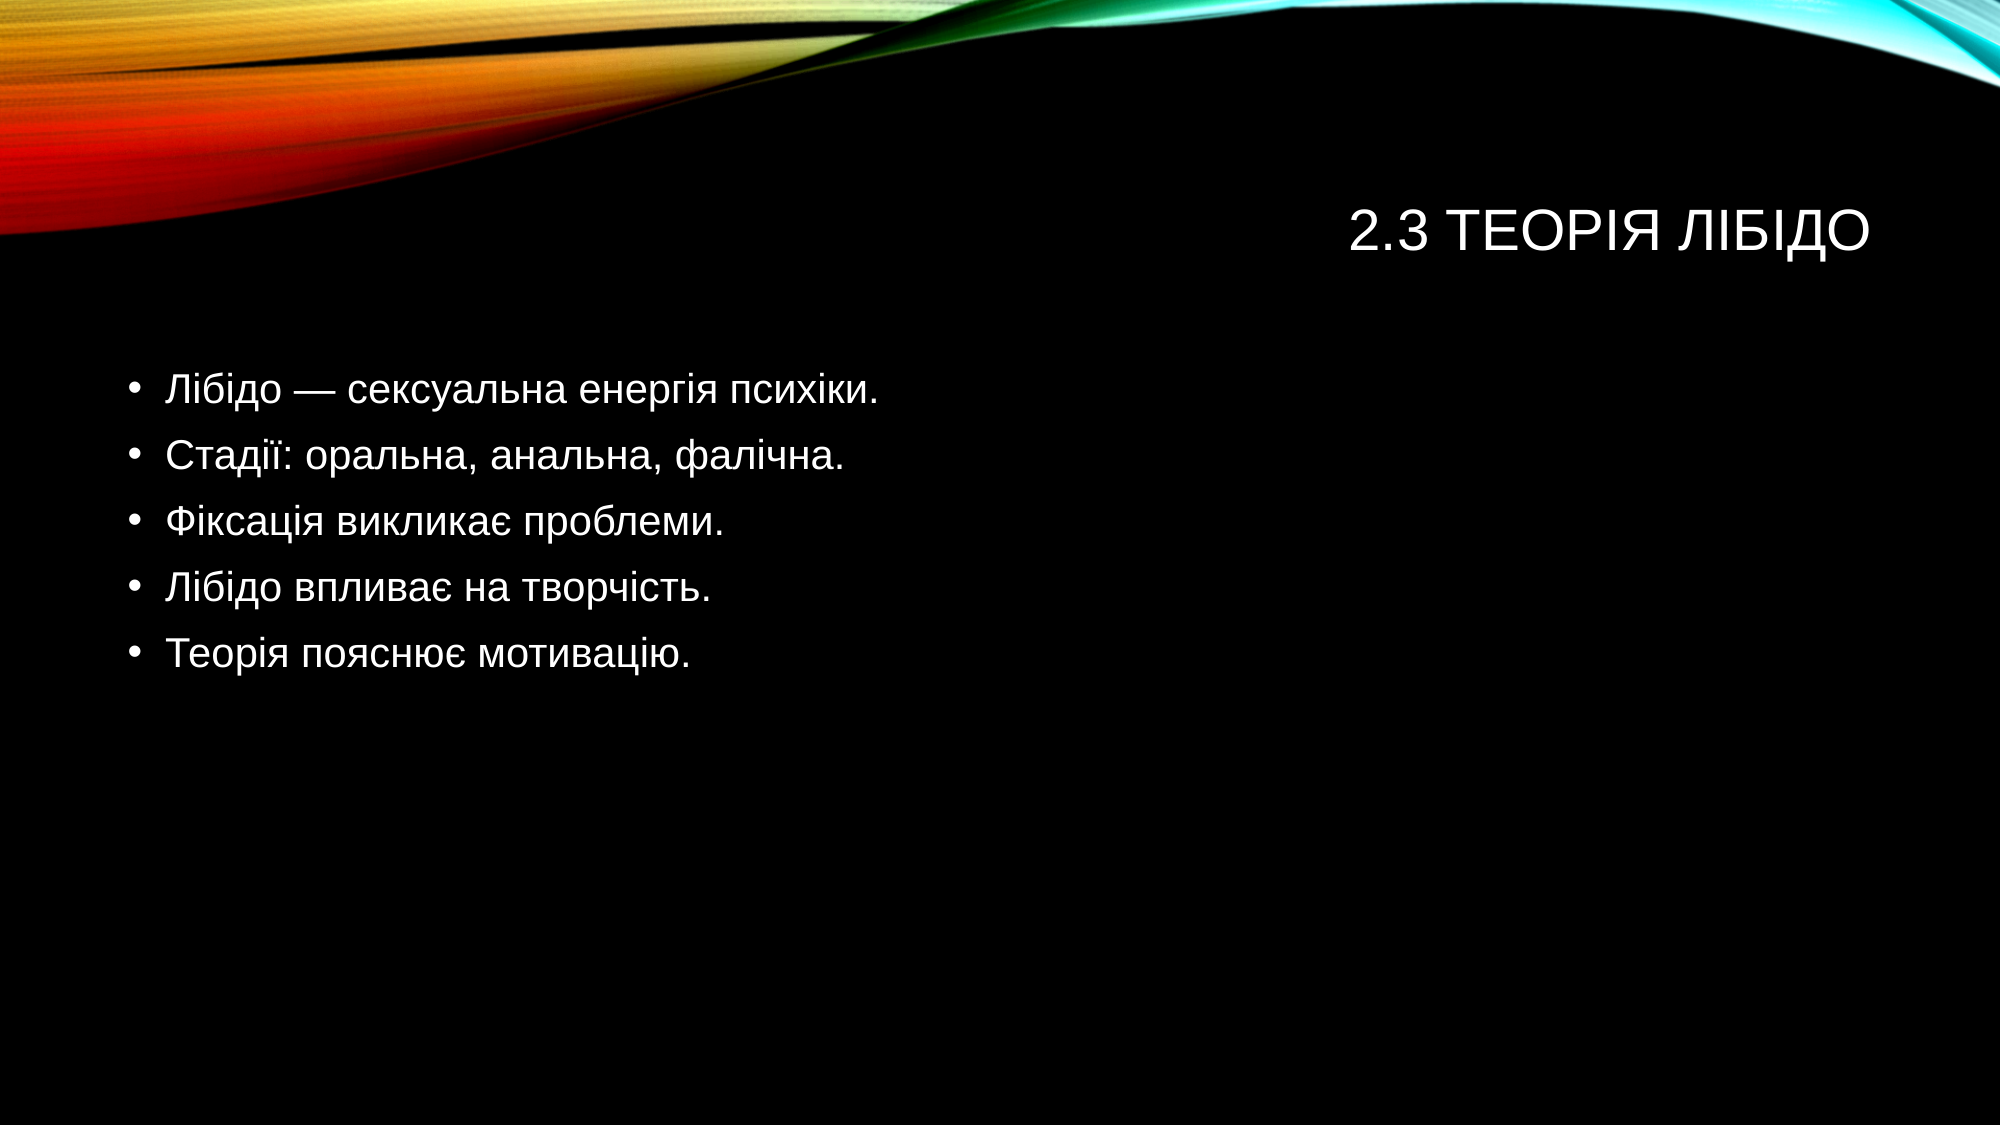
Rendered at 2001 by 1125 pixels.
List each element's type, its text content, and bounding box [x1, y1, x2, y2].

picture [0, 0, 2000, 237]
title 2.3 Теорія лібідо [474, 125, 1888, 338]
list Лібідо — сексуальна енергія психіки. Стадії: оральна, анальна, фалічна. Фіксація викликає проблеми. Лібідо впливає на творчість. Теорія пояснює мотивацію. [112, 360, 1888, 1021]
